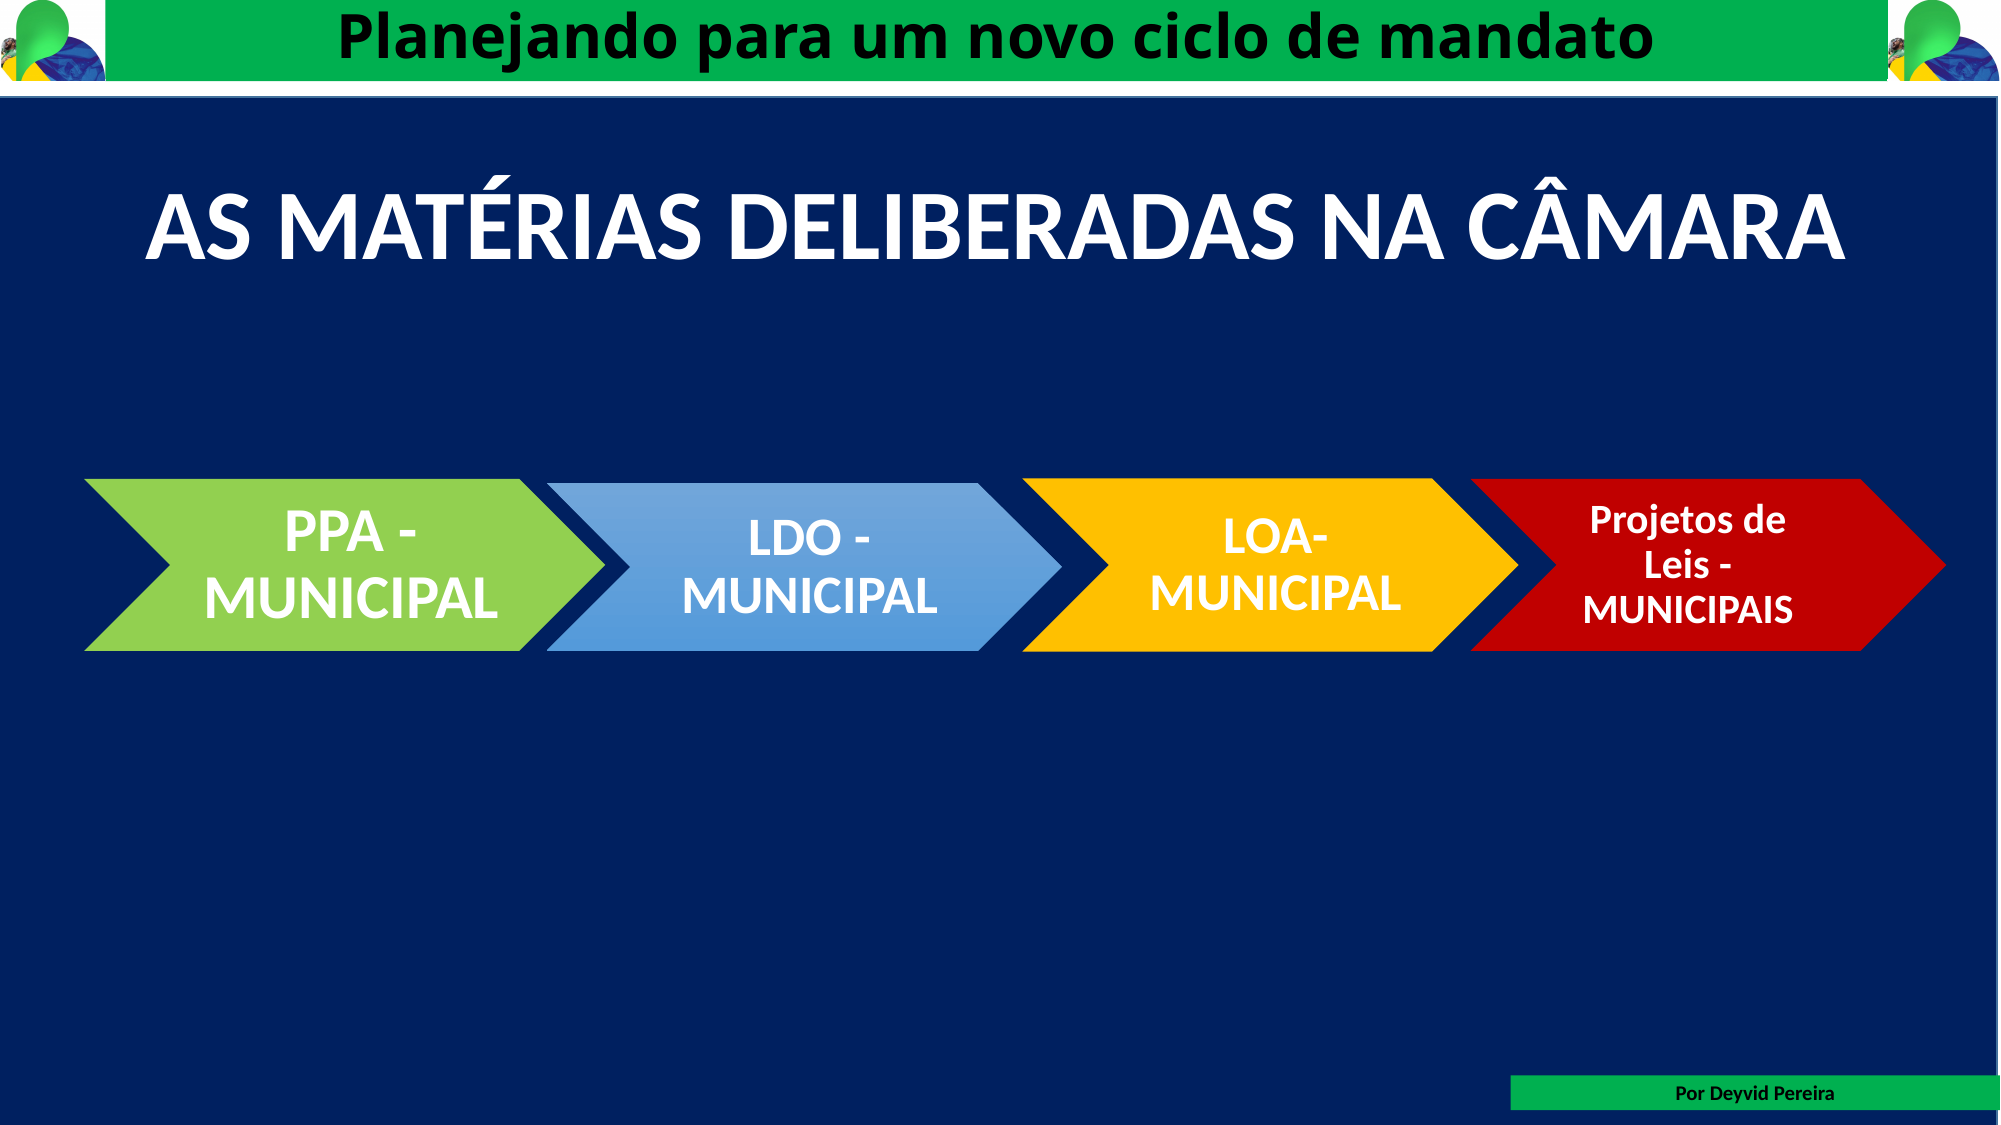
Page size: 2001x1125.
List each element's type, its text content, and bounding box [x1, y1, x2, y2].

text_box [82, 478, 1546, 651]
text_box Por Deyvid Pereira [1510, 1075, 2000, 1111]
text_box AS MATÉRIAS DELIBERADAS NA CÂMARA [0, 96, 1998, 1125]
text_box [1546, 478, 1947, 651]
picture [0, 0, 106, 82]
picture [1887, 0, 2000, 82]
text_box Projetos de Leis - MUNICIPAIS [1546, 492, 1813, 638]
text_box Planejando para um novo ciclo de mandato [106, 0, 1887, 79]
